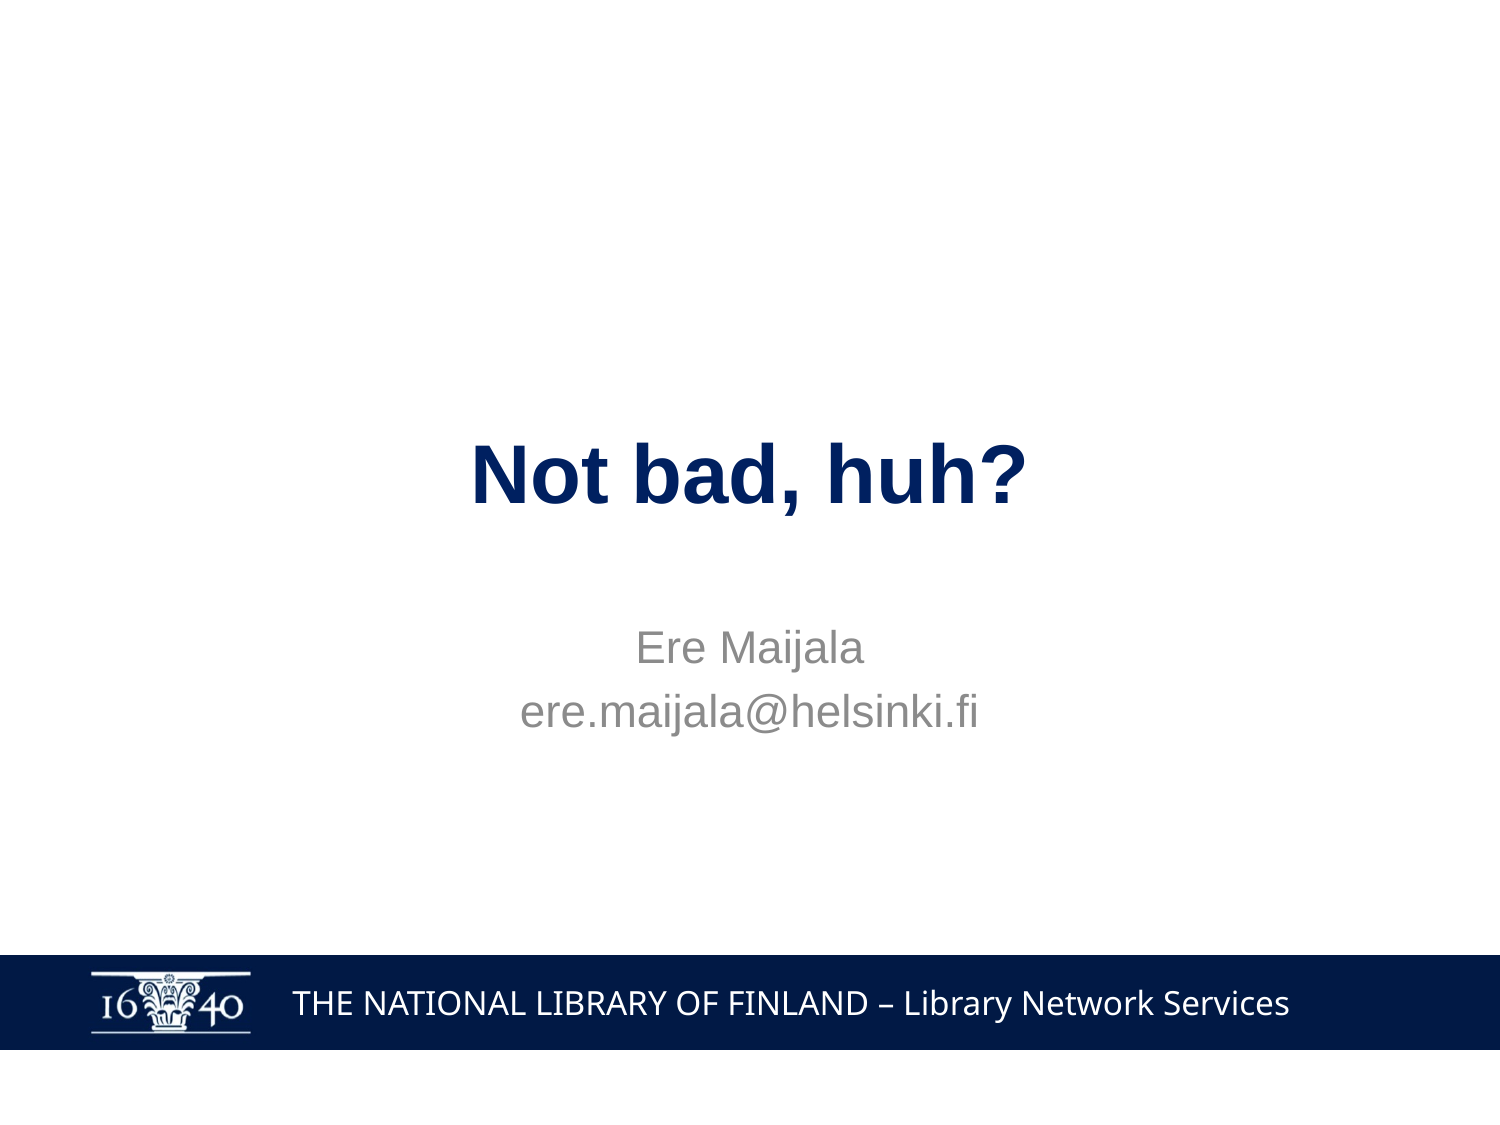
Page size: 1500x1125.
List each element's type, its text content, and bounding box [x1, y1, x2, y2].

subtitle Ere Maijala ere.maijala@helsinki.fi [225, 609, 1275, 898]
picture [0, 955, 1500, 1050]
title Not bad, huh? [112, 349, 1388, 591]
